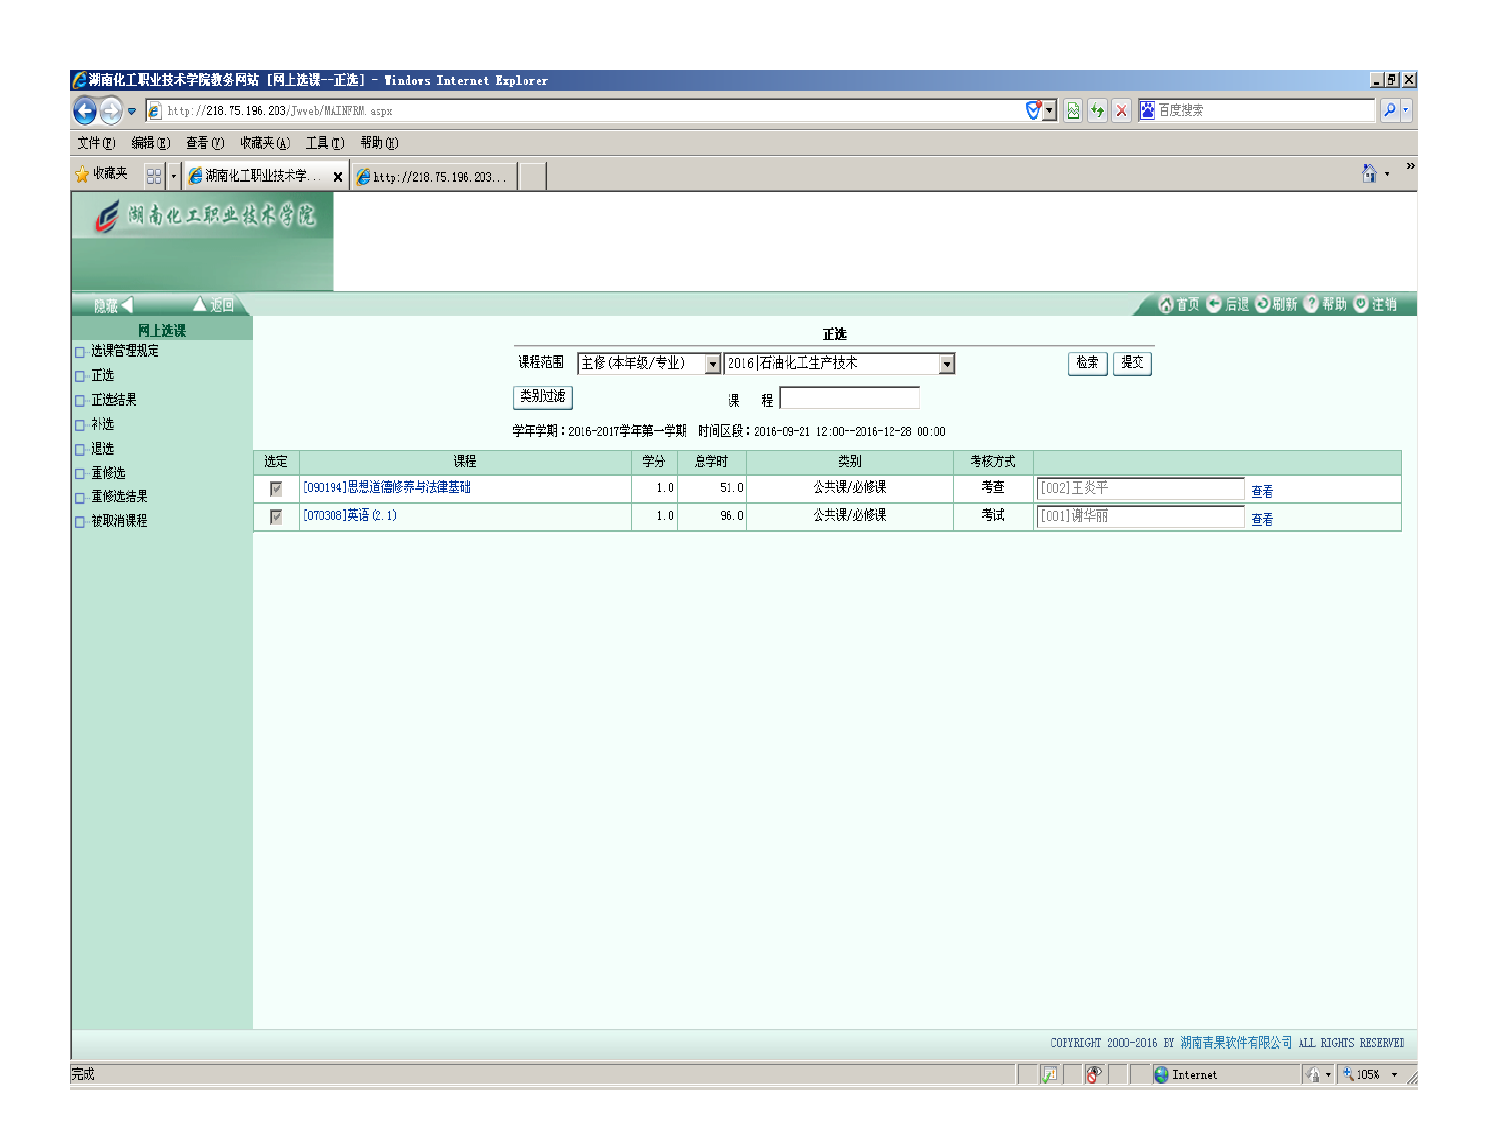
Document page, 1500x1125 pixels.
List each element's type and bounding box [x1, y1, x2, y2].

picture [70, 70, 1419, 1091]
